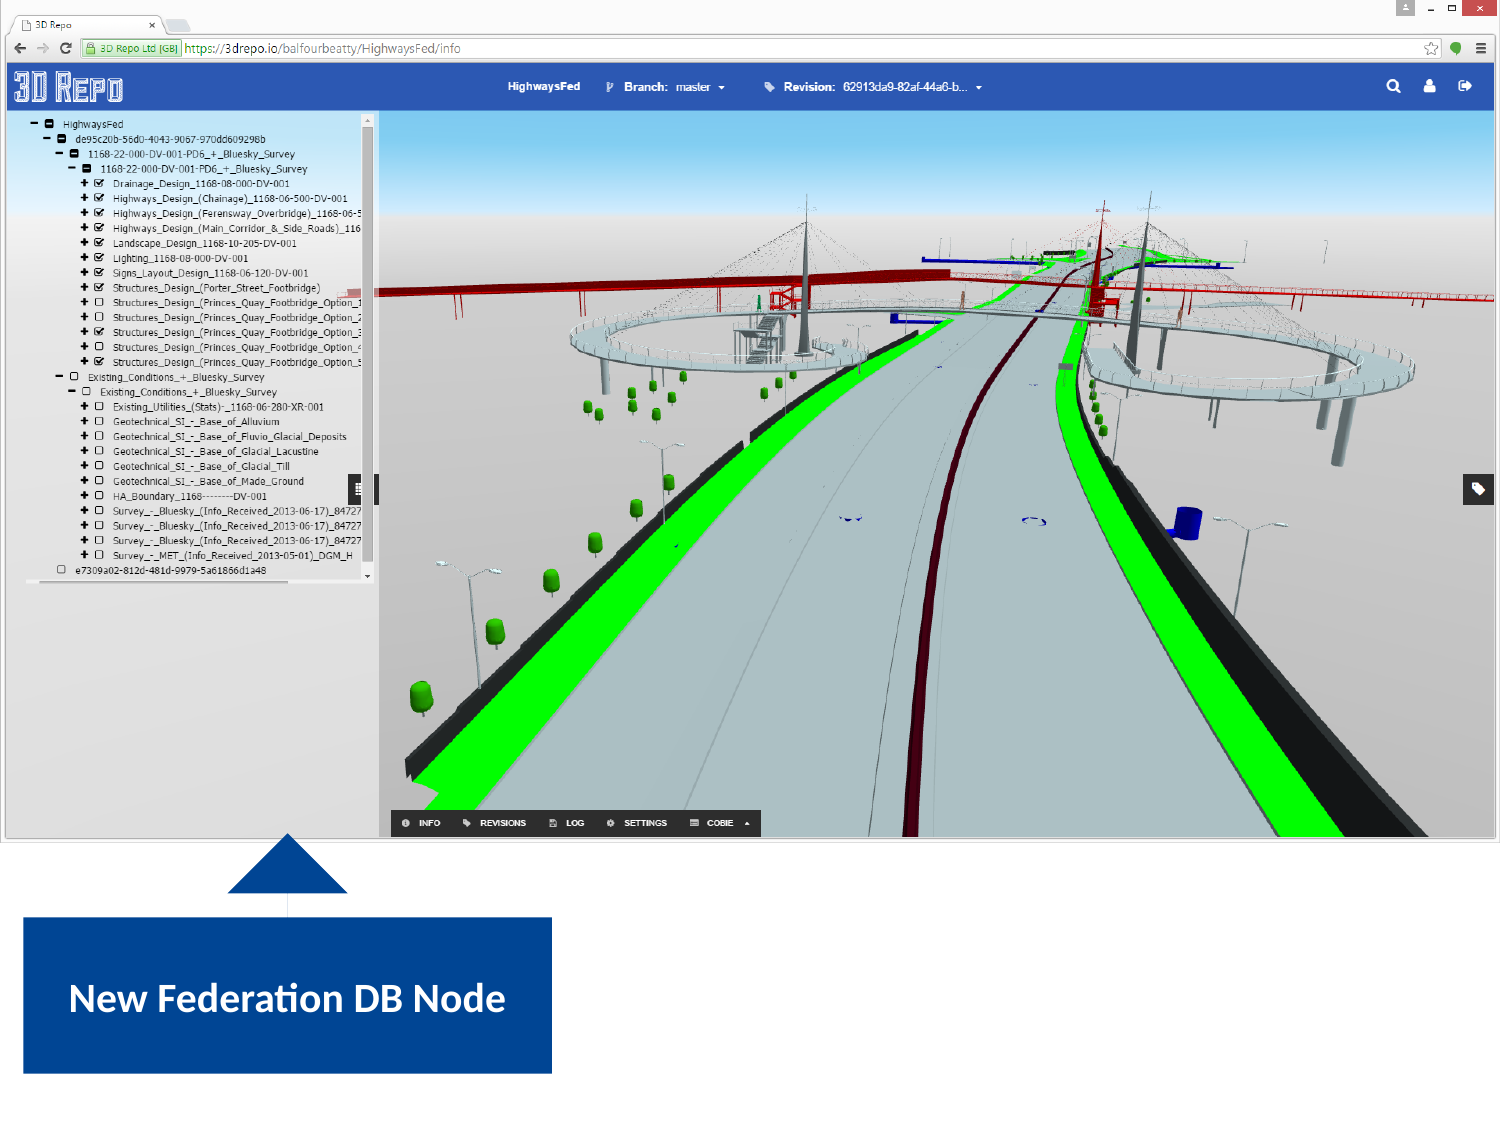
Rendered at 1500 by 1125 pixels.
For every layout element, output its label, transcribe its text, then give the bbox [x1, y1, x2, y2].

picture [0, 0, 1500, 844]
text_box New Federation DB Node [21, 852, 554, 1076]
